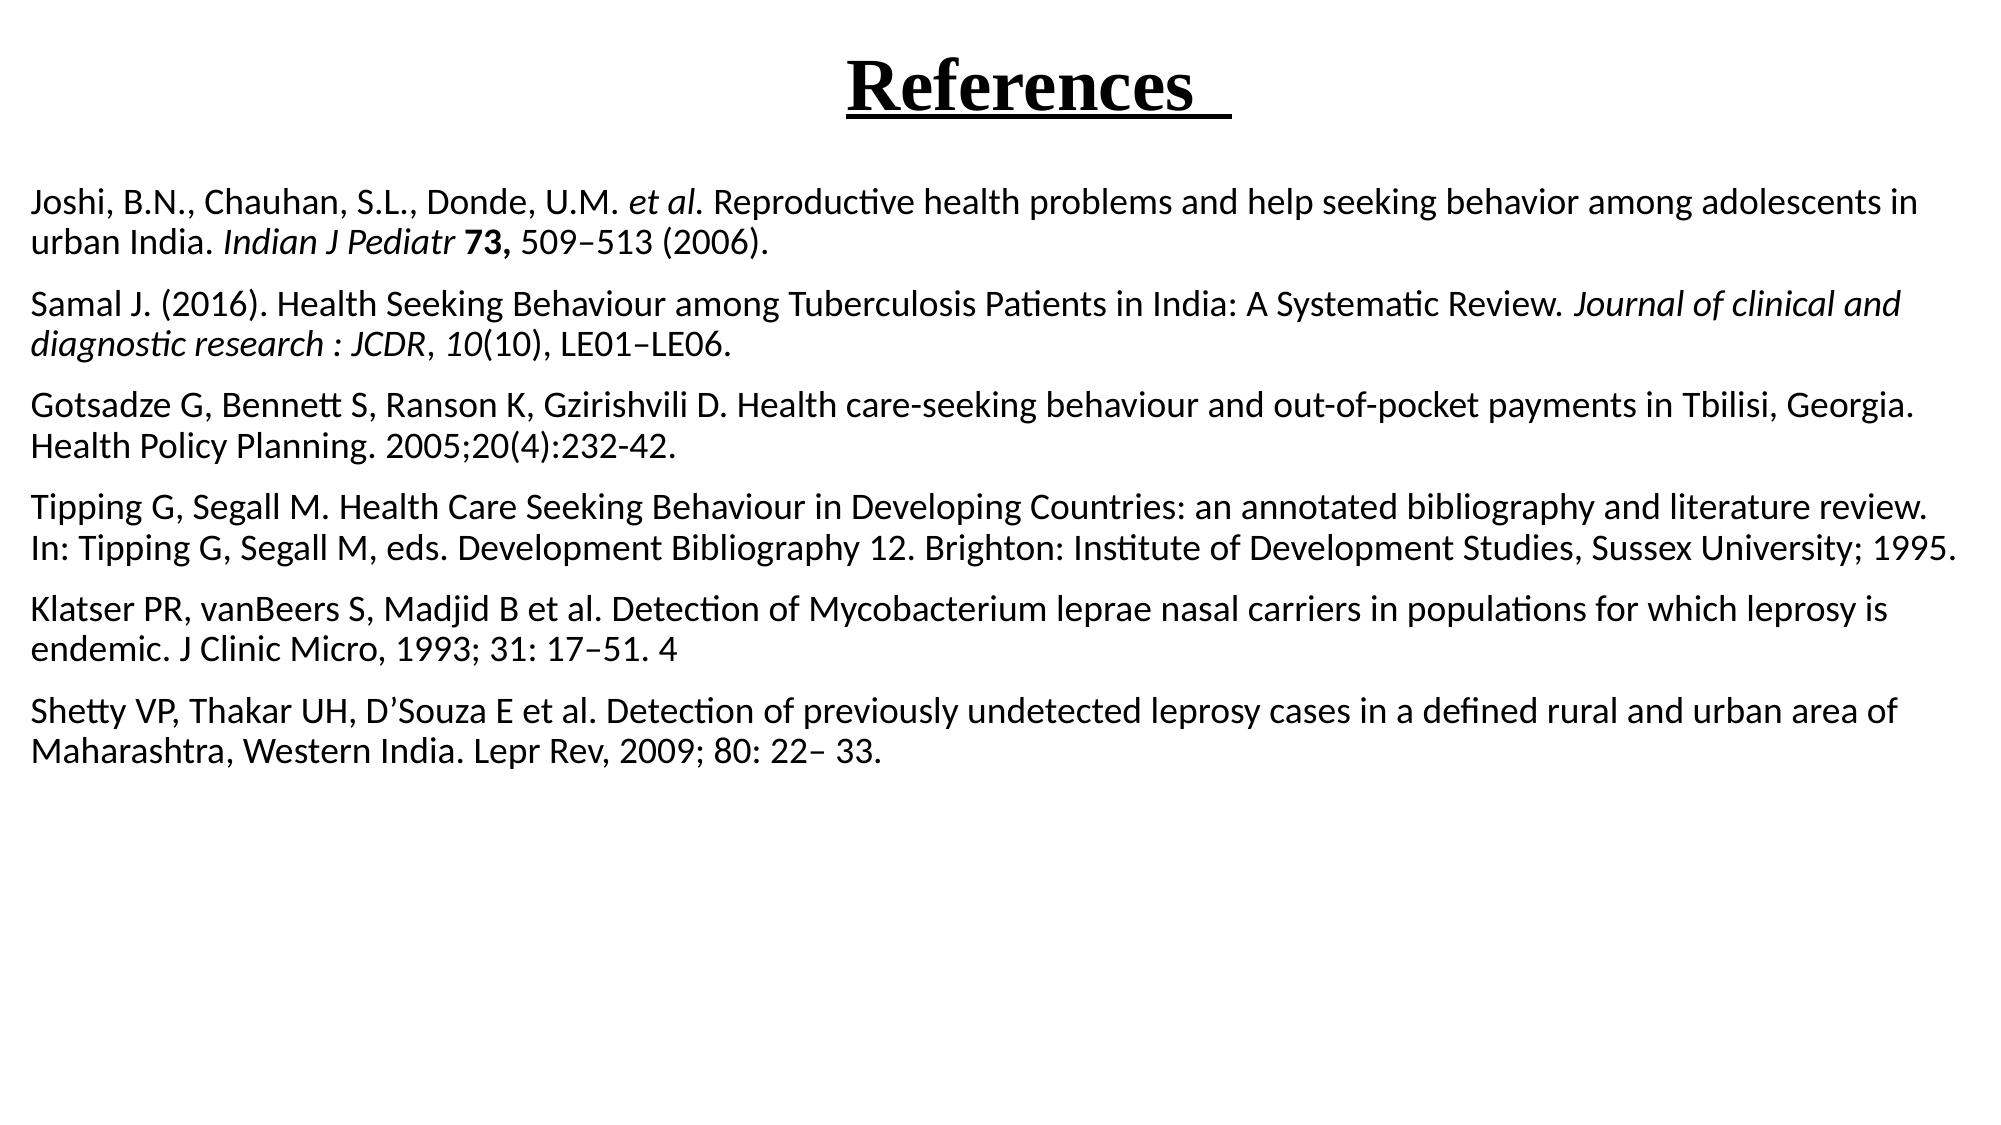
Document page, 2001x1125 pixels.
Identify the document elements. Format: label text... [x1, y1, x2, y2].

title References [0, 0, 2000, 162]
list Joshi, B.N., Chauhan, S.L., Donde, U.M. et al. Reproductive health problems and help seeking behavior among adolescents in urban India. Indian J Pediatr 73, 509–513 (2006). Samal J. (2016). Health Seeking Behaviour among Tuberculosis Patients in India: A Systematic Review. Journal of clinical and diagnostic research : JCDR, 10(10), LE01–LE06. Gotsadze G, Bennett S, Ranson K, Gzirishvili D. Health care-seeking behaviour and out-of-pocket payments in Tbilisi, Georgia. Health Policy Planning. 2005;20(4):232-42. Tipping G, Segall M. Health Care Seeking Behaviour in Developing Countries: an annotated bibliography and literature review. In: Tipping G, Segall M, eds. Development Bibliography 12. Brighton: Institute of Development Studies, Sussex University; 1995. Klatser PR, vanBeers S, Madjid B et al. Detection of Mycobacterium leprae nasal carriers in populations for which leprosy is endemic. J Clinic Micro, 1993; 31: 17–51. 4 Shetty VP, Thakar UH, D’Souza E et al. Detection of previously undetected leprosy cases in a defined rural and urban area of Maharashtra, Western India. Lepr Rev, 2009; 80: 22– 33. [15, 174, 1985, 1093]
